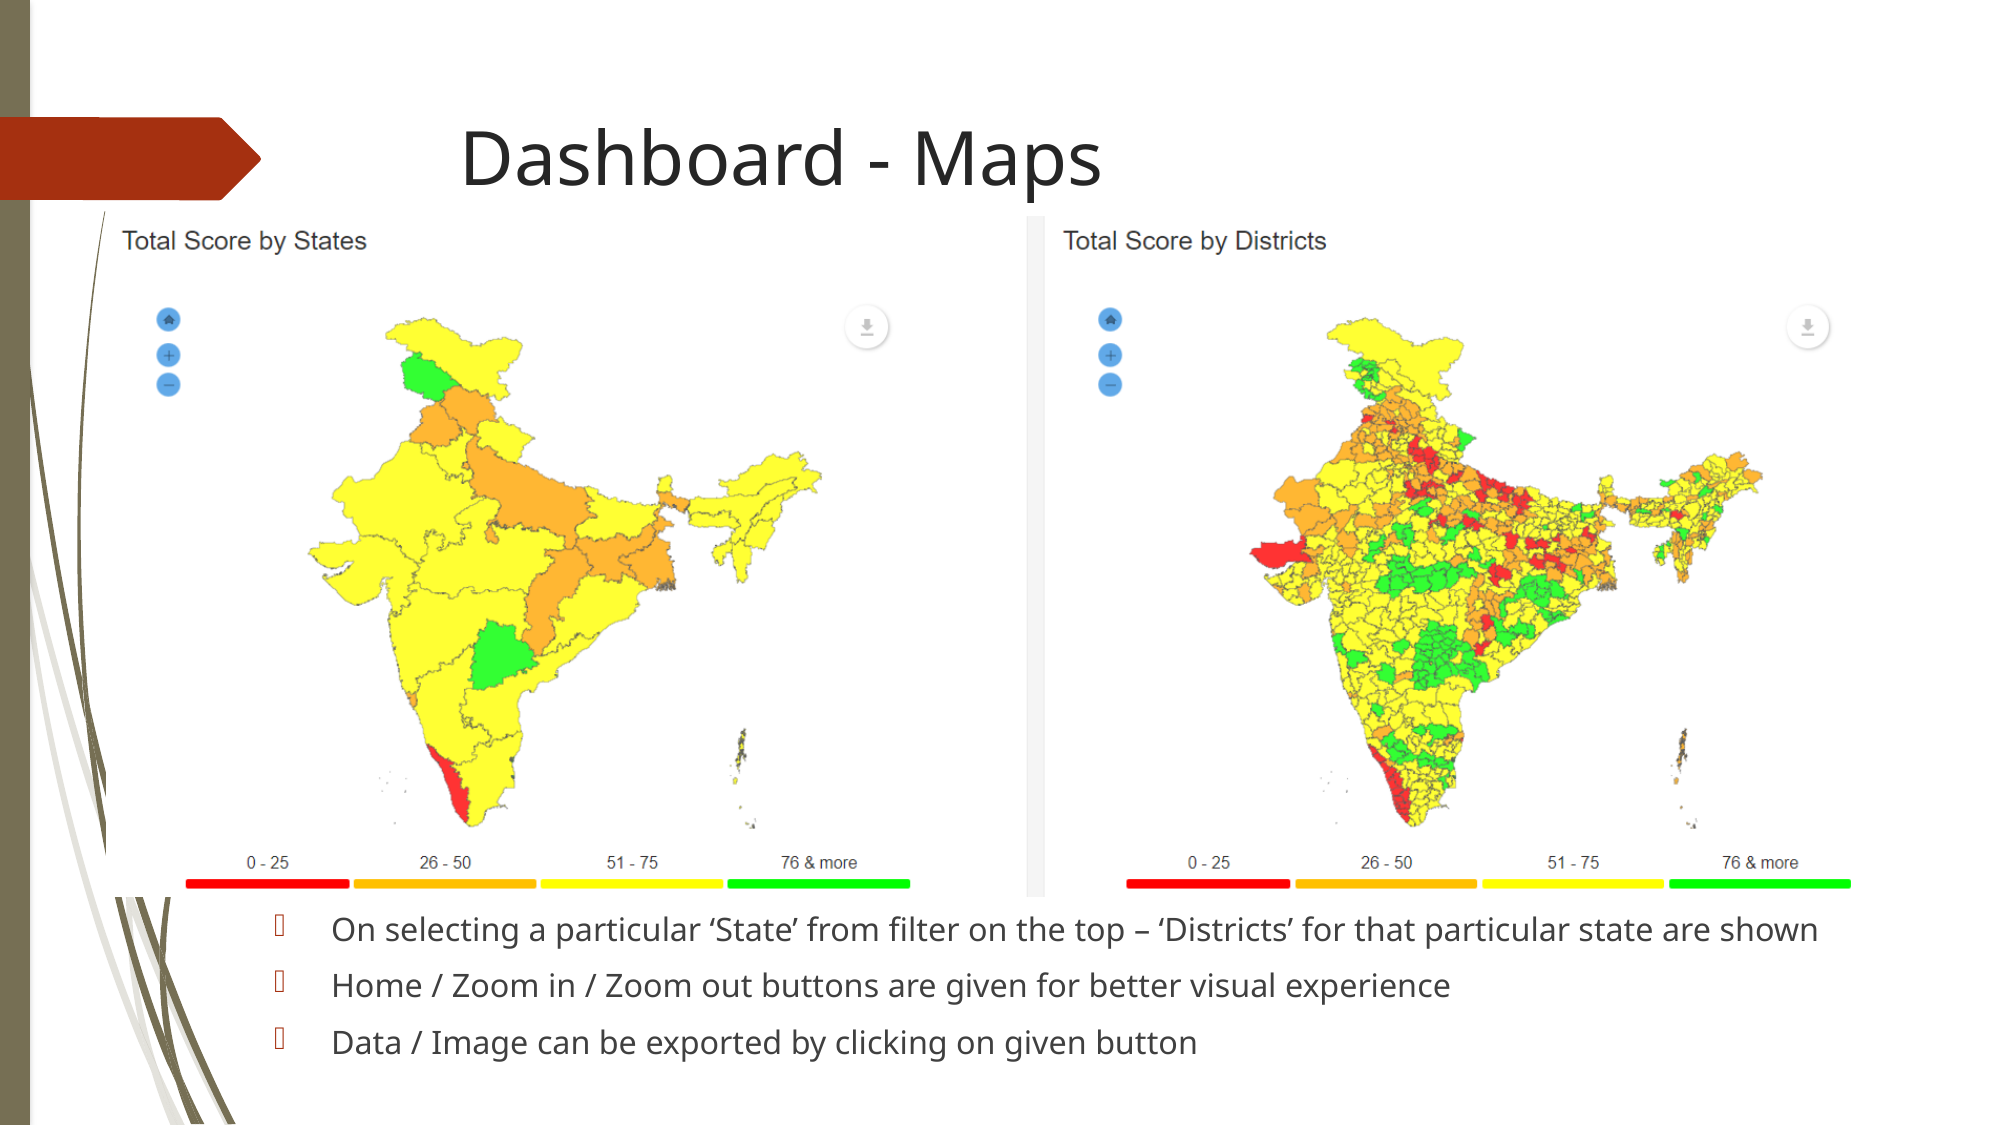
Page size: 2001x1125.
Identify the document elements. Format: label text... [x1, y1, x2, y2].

picture [105, 215, 1895, 897]
text_box Map of States / Districts showing ‘Total Score’ by ranges On selecting a particular ‘State’ from filter on the top – ‘Districts’ for that particular state are shown Home / Zoom in / Zoom out buttons are given for better visual experience Data / Image can be exported by clicking on given button [259, 908, 1891, 1073]
title Dashboard - Maps [445, 103, 1907, 314]
